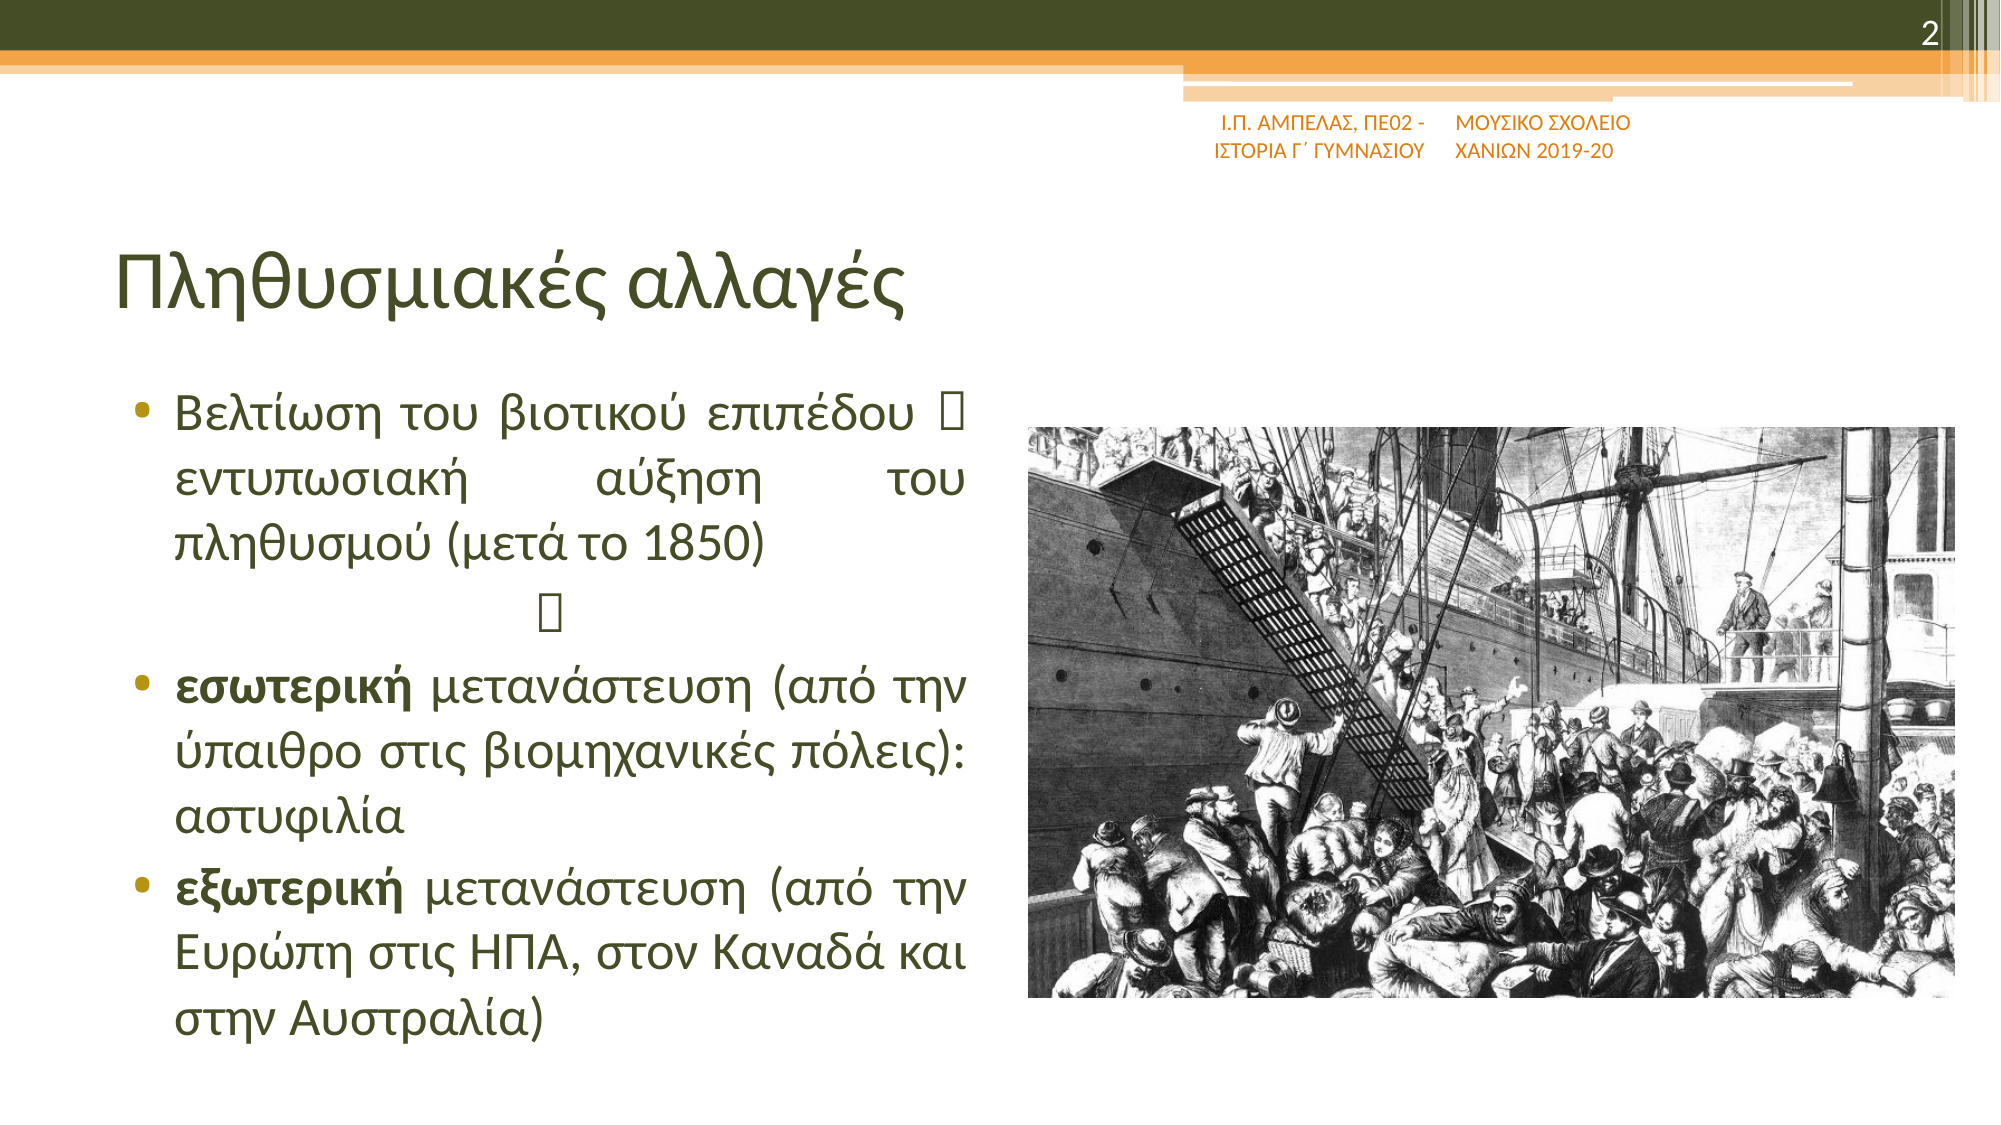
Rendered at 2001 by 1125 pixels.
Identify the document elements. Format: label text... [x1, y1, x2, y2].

slide_number ΜΟΥΣΙΚΟ ΣΧΟΛΕΙΟ ΧΑΝΙΩΝ 2019-20 [1440, 100, 1650, 176]
picture [1028, 427, 1955, 998]
title Πληθυσμιακές αλλαγές [99, 187, 1900, 363]
list Βελτίωση του βιοτικού επιπέδου  εντυπωσιακή αύξηση του πληθυσμού (μετά το 1850)  εσωτερική μετανάστευση (από την ύπαιθρο στις βιομηχανικές πόλεις): αστυφιλία εξωτερική μετανάστευση (από την Ευρώπη στις ΗΠΑ, στον Καναδά και στην Αυστραλία) [99, 368, 984, 1082]
footer Ι.Π. ΑΜΠΕΛΑΣ, ΠΕ02 - ΙΣΤΟΡΙΑ Γ΄ ΓΥΜΝΑΣΙΟΥ [1149, 100, 1440, 176]
slide_number 2 [1788, 0, 1955, 61]
